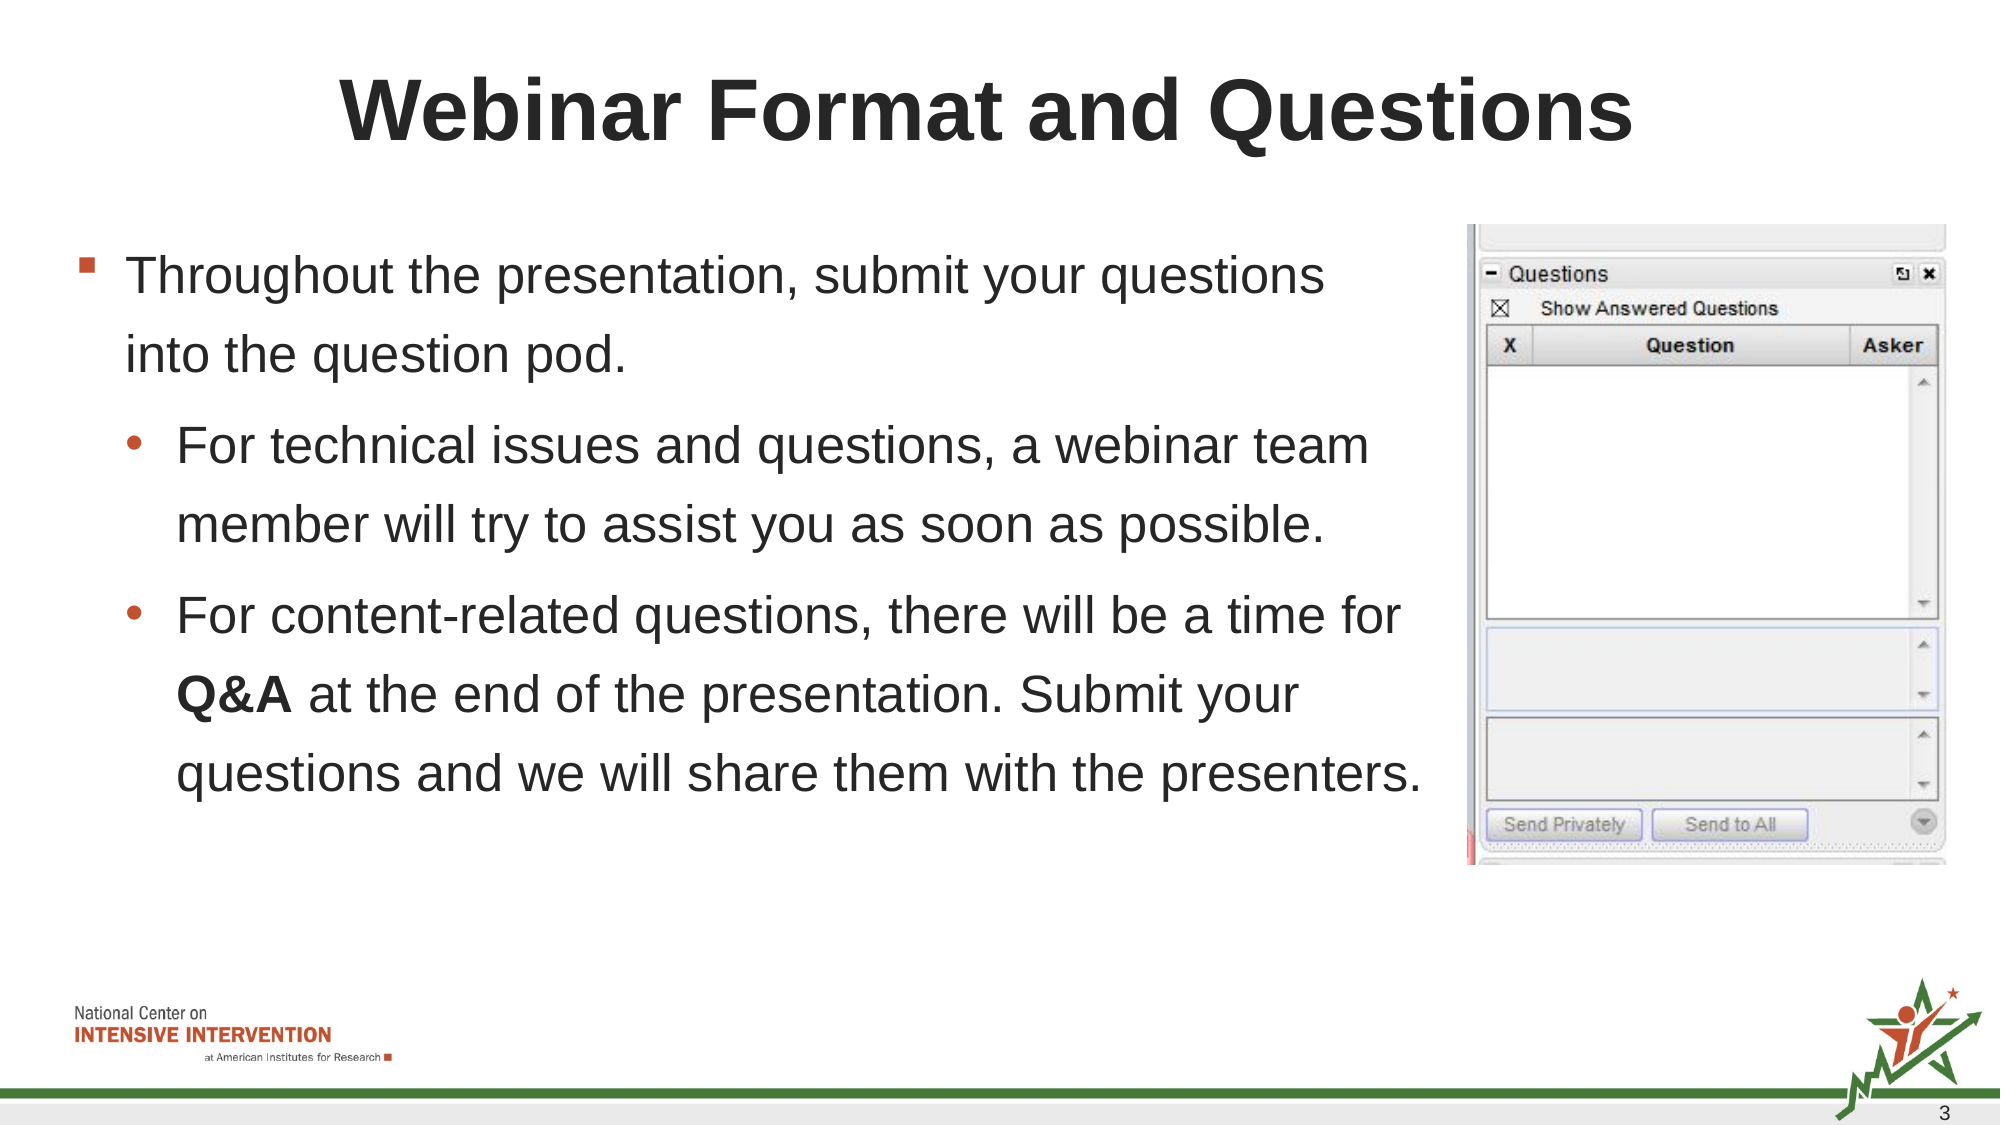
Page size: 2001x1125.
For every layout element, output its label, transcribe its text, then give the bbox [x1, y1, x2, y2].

picture [0, 0, 2000, 1125]
title Webinar Format and Questions [75, 0, 1925, 210]
slide_number 3 [1925, 1099, 1951, 1125]
list Throughout the presentation, submit your questions into the question pod. For technical issues and questions, a webinar team member will try to assist you as soon as possible. For content-related questions, there will be a time for Q&A at the end of the presentation. Submit your questions and we will share them with the presenters. [75, 224, 1434, 938]
